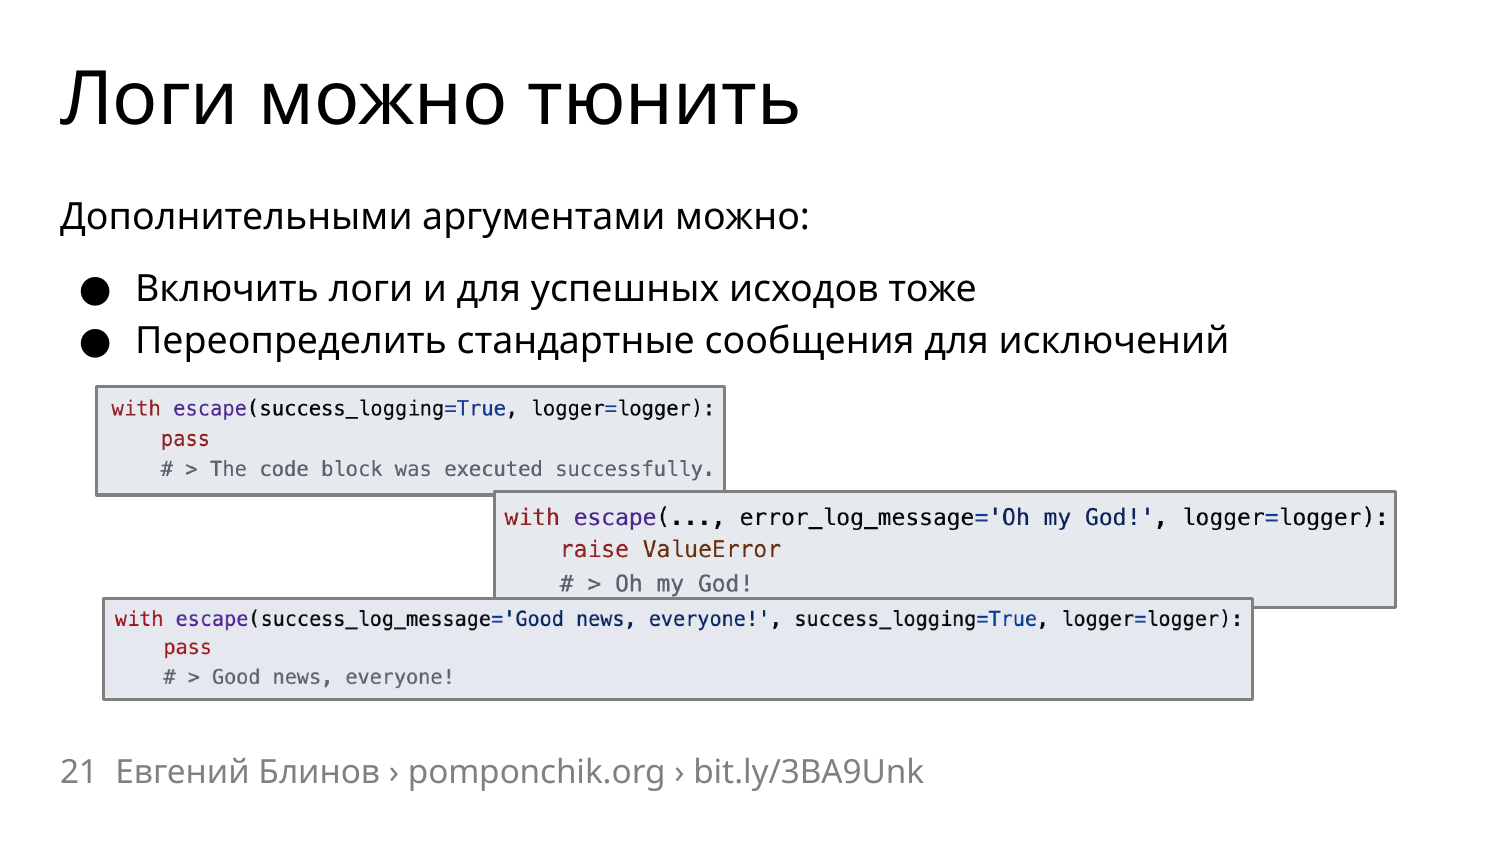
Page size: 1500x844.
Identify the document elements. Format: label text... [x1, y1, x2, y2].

list Дополнительными аргументами можно: Включить логи и для успешных исходов тоже Переопределить стандартные сообщения для исключений [45, 170, 1455, 743]
title Логи можно тюнить [45, 45, 1455, 158]
picture [97, 387, 1395, 699]
